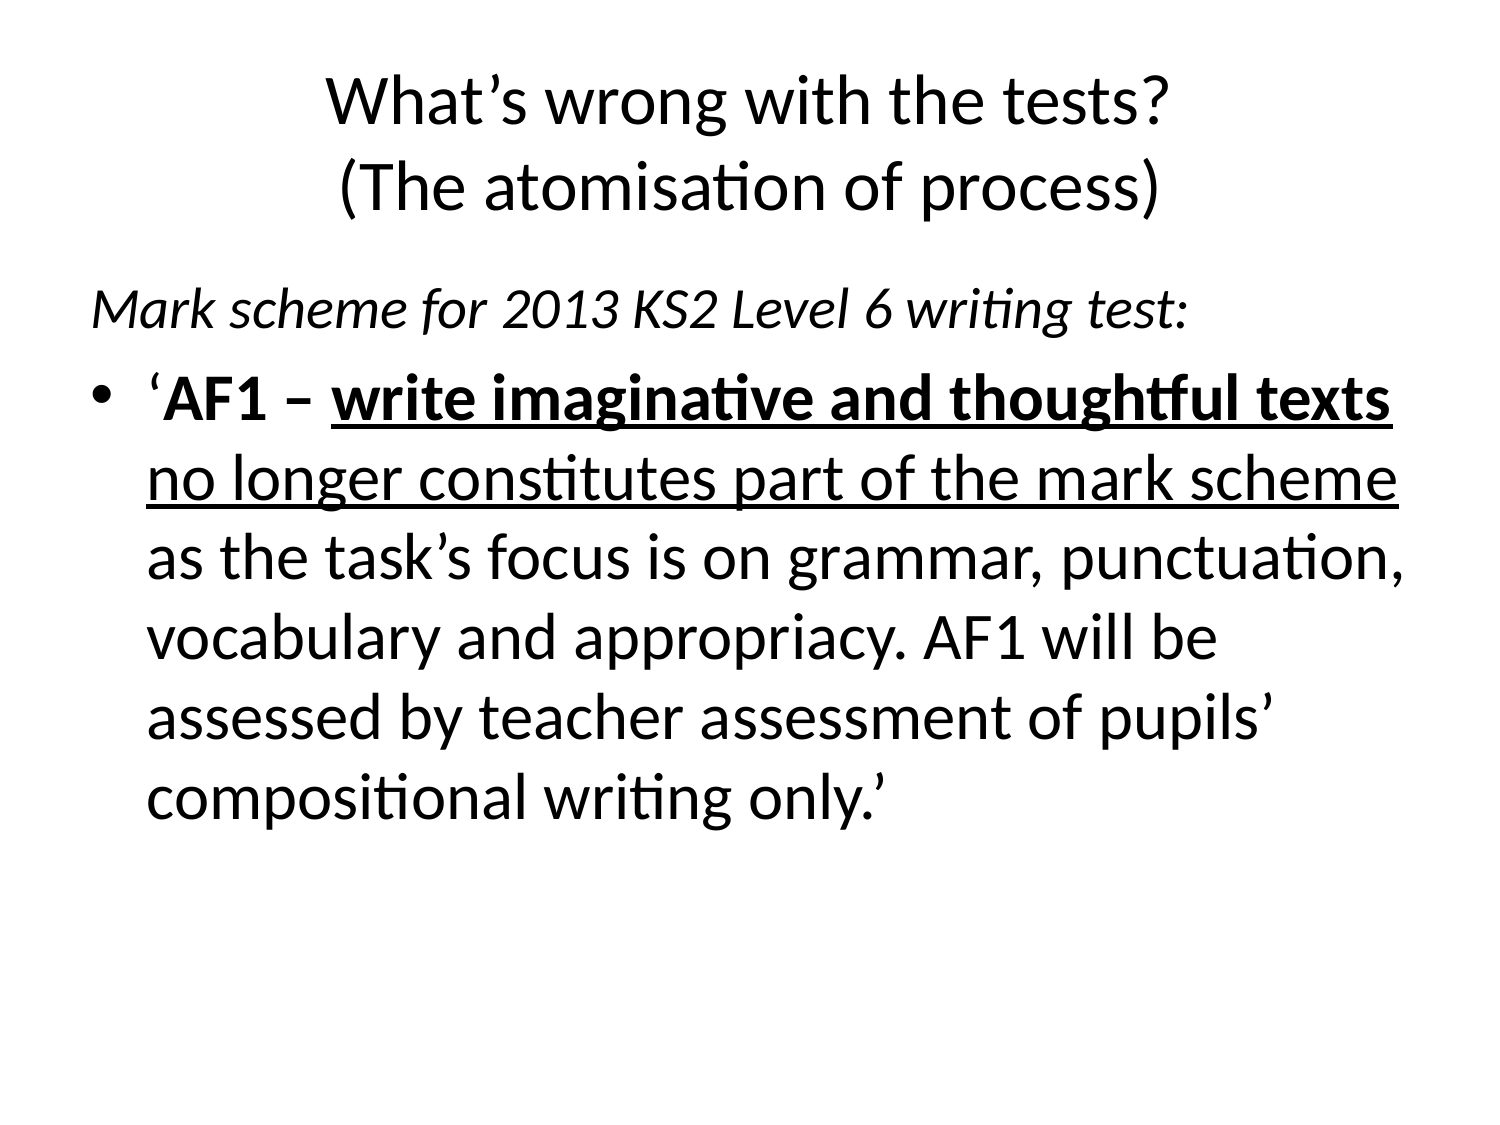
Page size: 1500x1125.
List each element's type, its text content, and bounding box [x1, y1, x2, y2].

title What’s wrong with the tests? (The atomisation of process) [75, 45, 1425, 233]
list Mark scheme for 2013 KS2 Level 6 writing test: ‘AF1 – write imaginative and thoughtful texts no longer constitutes part of the mark scheme as the task’s focus is on grammar, punctuation, vocabulary and appropriacy. AF1 will be assessed by teacher assessment of pupils’ compositional writing only.’ [75, 262, 1425, 1005]
